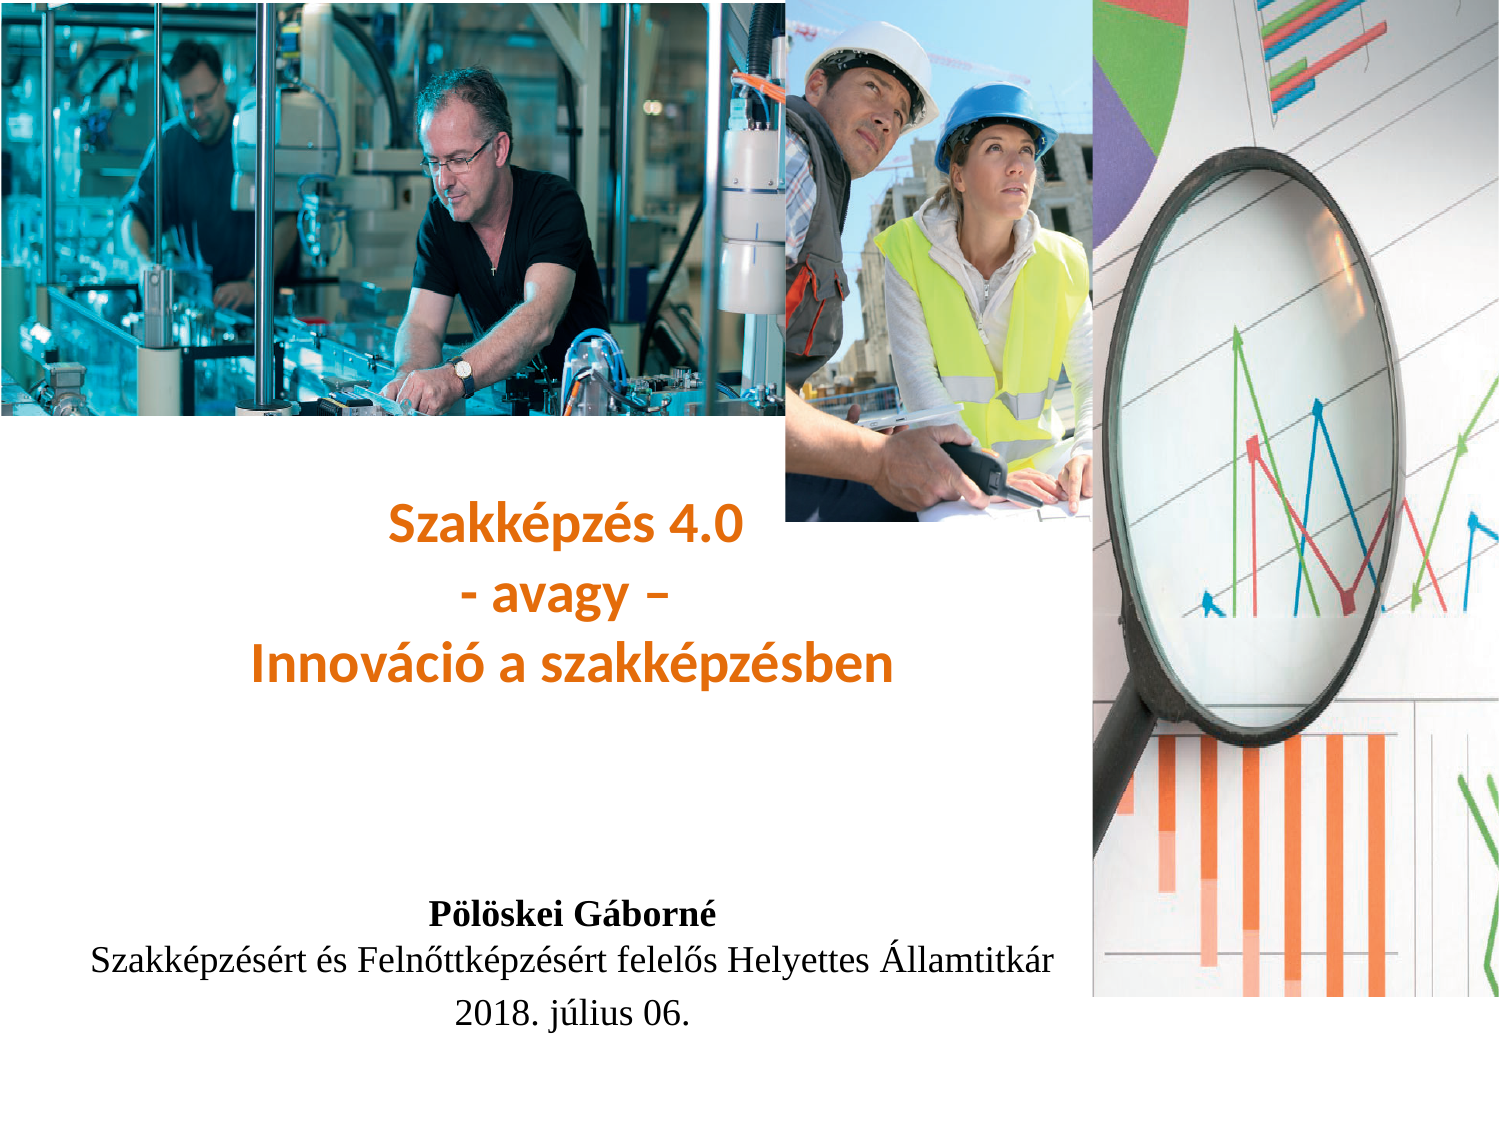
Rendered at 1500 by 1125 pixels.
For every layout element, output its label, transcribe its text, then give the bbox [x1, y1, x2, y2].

title Szakképzés 4.0 - avagy – Innováció a szakképzésben [53, 423, 1087, 764]
picture [0, 0, 1499, 997]
subtitle Pölöskei Gáborné Szakképzésért és Felnőttképzésért felelős Helyettes Államtitkár 2018. július 06. [53, 881, 1093, 1071]
